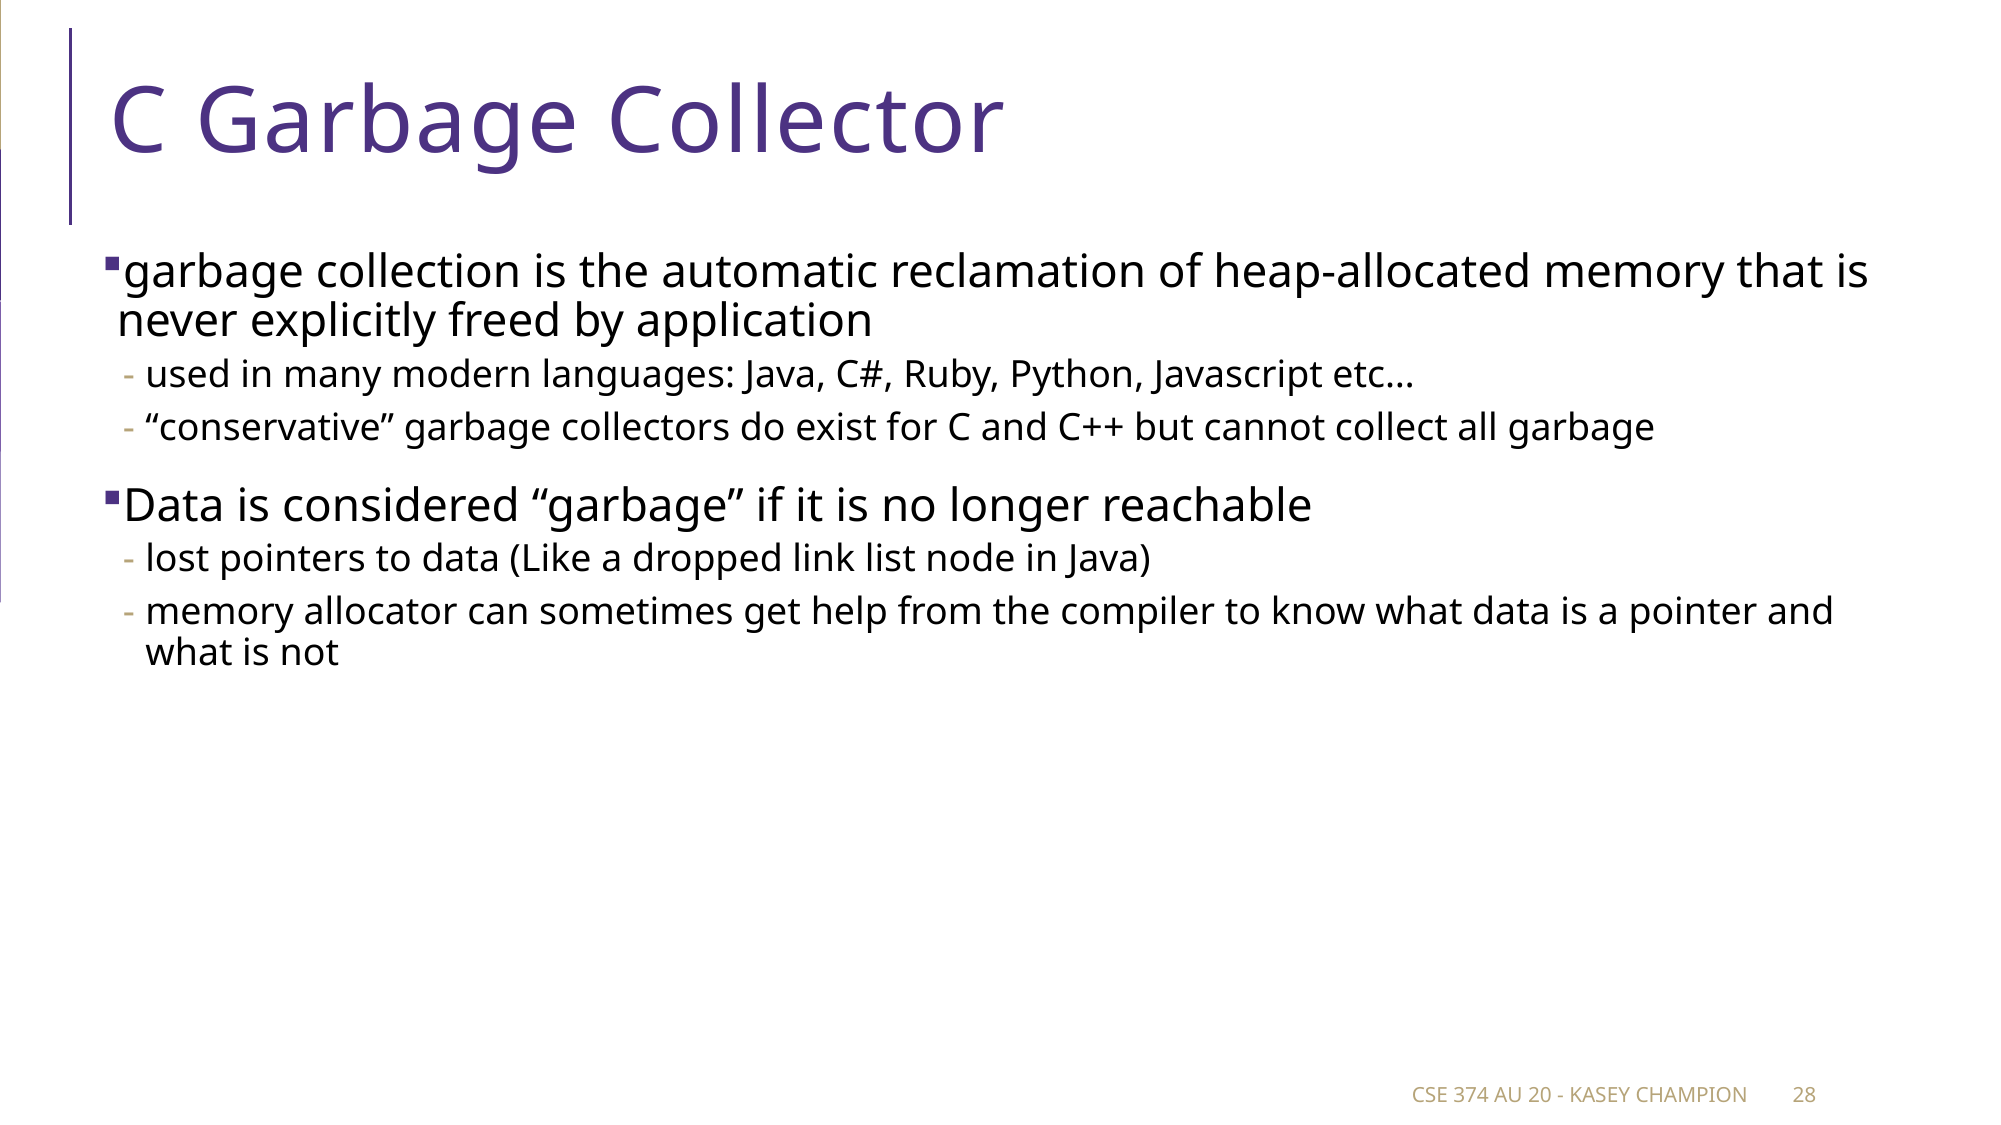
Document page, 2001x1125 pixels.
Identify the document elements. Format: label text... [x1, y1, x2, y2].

footer CSE 374 au 20 - Kasey Champion [794, 1073, 1763, 1119]
slide_number 28 [1777, 1073, 1938, 1119]
title C Garbage Collector [94, 43, 1930, 210]
list garbage collection is the automatic reclamation of heap-allocated memory that is never explicitly freed by application used in many modern languages: Java, C#, Ruby, Python, Javascript etc… “conservative” garbage collectors do exist for C and C++ but cannot collect all garbage Data is considered “garbage” if it is no longer reachable lost pointers to data (Like a dropped link list node in Java) memory allocator can sometimes get help from the compiler to know what data is a pointer and what is not [94, 240, 1930, 1035]
